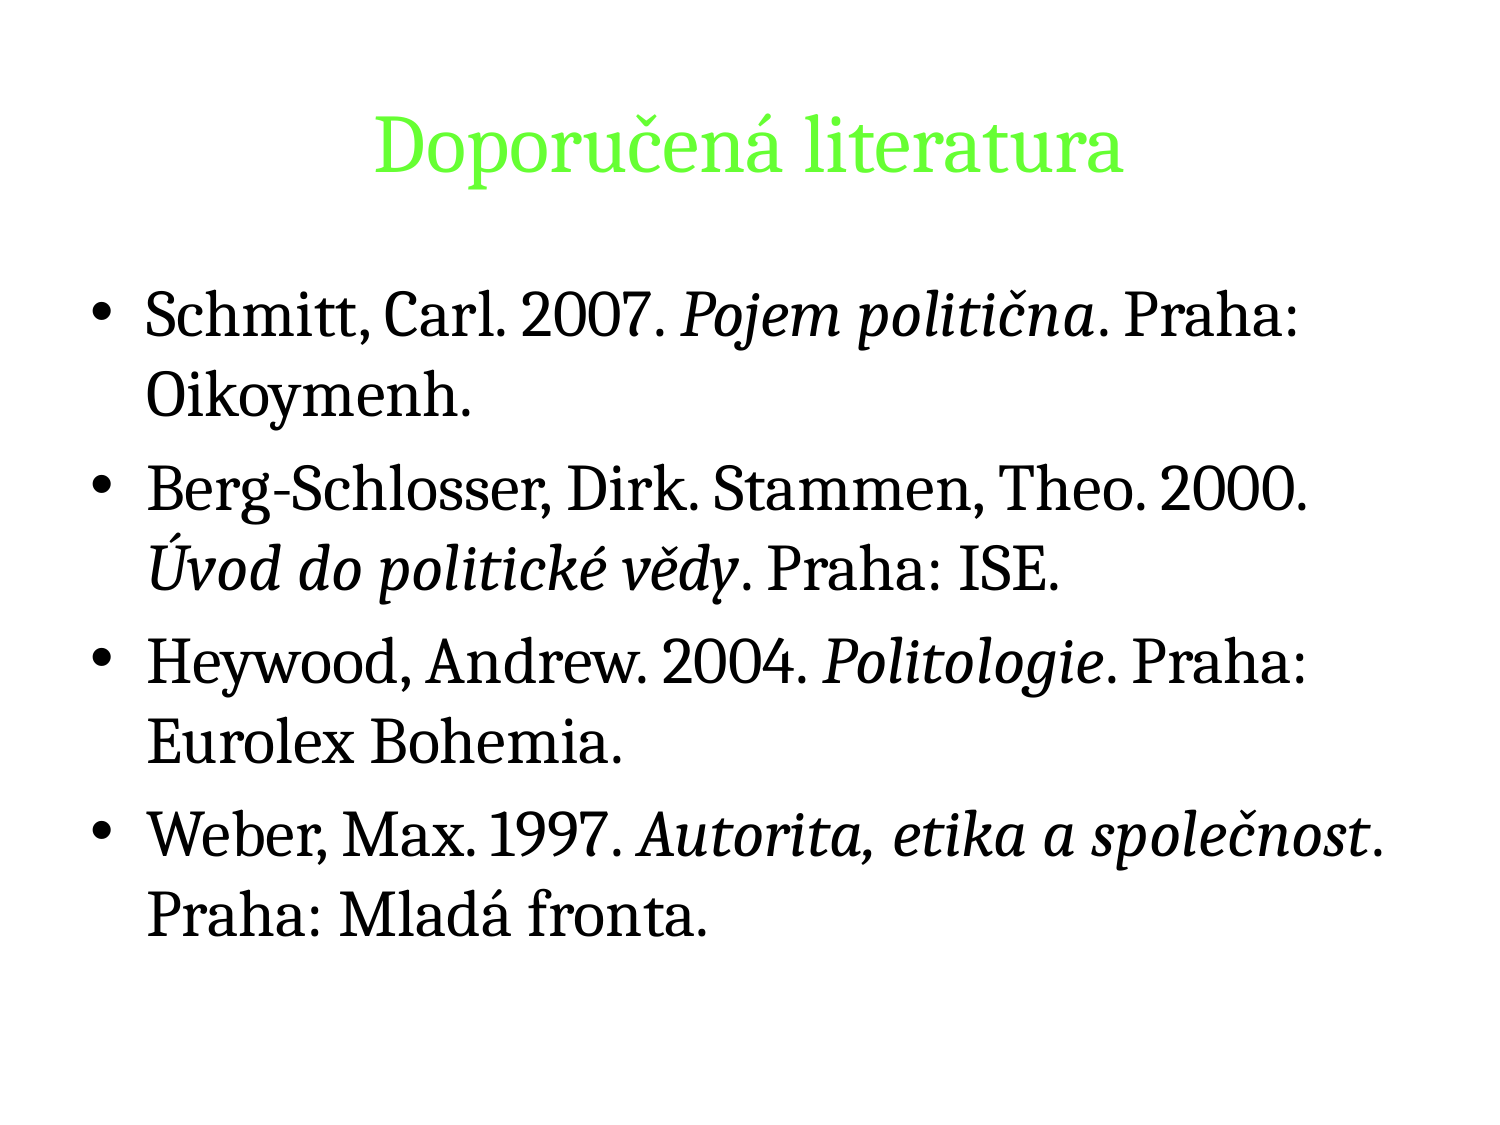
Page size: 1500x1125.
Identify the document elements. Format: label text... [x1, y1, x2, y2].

title Doporučená literatura [75, 45, 1425, 233]
list Schmitt, Carl. 2007. Pojem politična. Praha: Oikoymenh. Berg-Schlosser, Dirk. Stammen, Theo. 2000. Úvod do politické vědy. Praha: ISE. Heywood, Andrew. 2004. Politologie. Praha: Eurolex Bohemia. Weber, Max. 1997. Autorita, etika a společnost. Praha: Mladá fronta. [75, 262, 1425, 1005]
